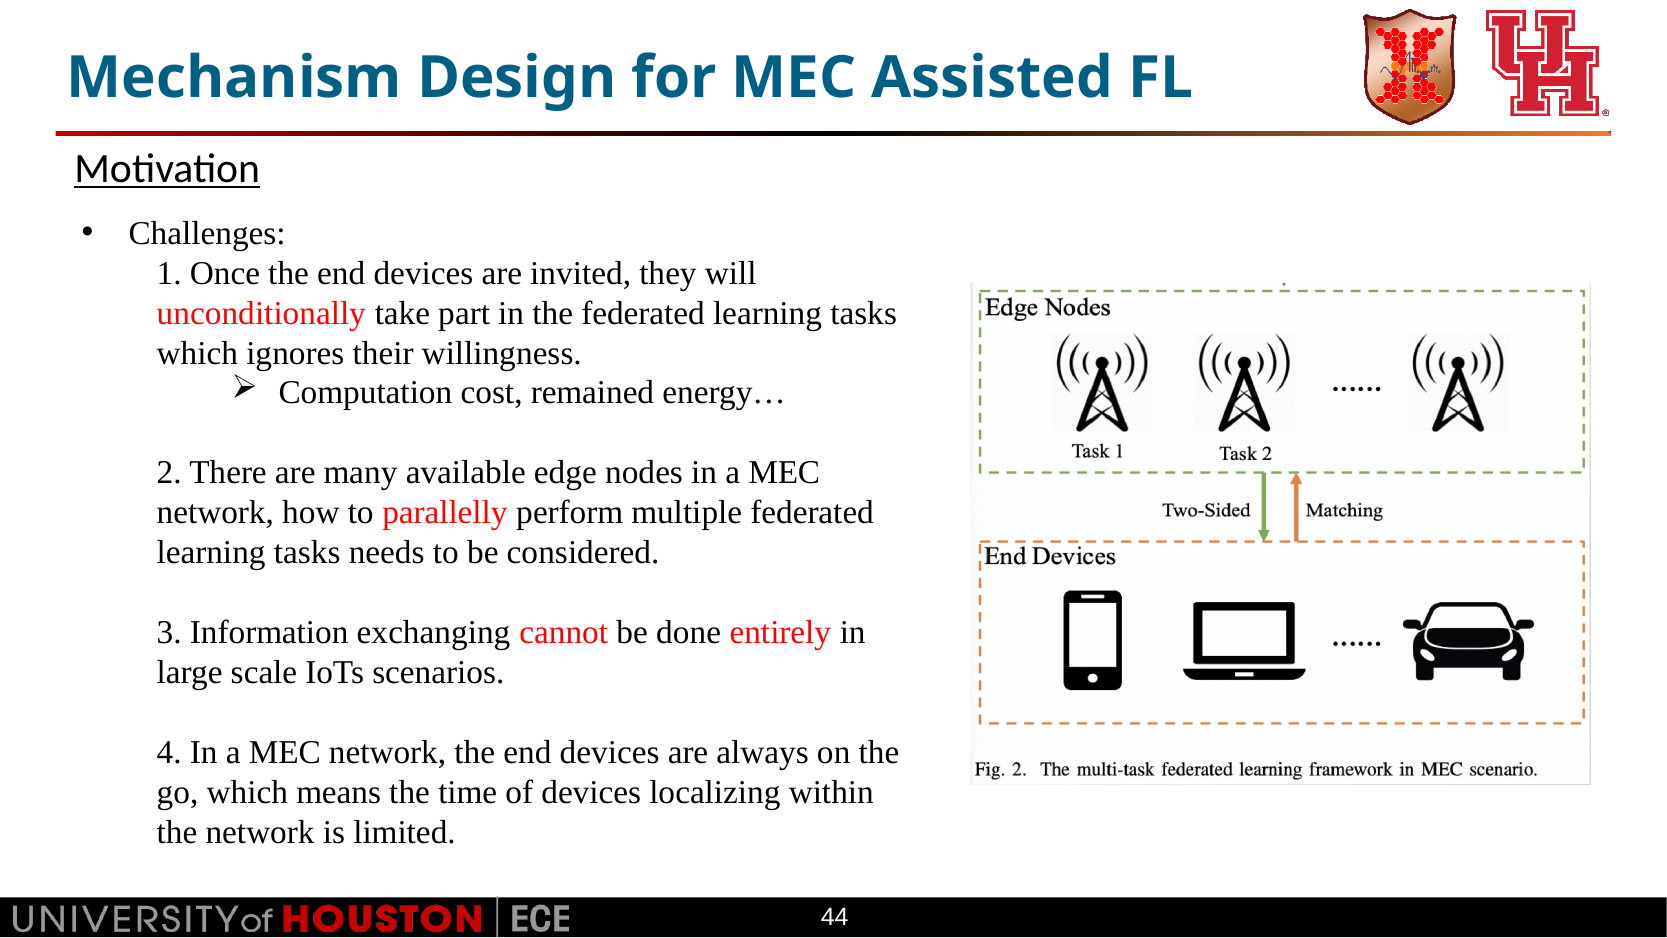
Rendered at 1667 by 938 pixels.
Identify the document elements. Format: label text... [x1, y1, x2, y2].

picture [55, 131, 66, 136]
picture [13, 896, 569, 938]
title Mechanism Design for MEC Assisted FL [66, 38, 1234, 181]
picture [970, 283, 1592, 786]
text_box Motivation [59, 133, 276, 199]
picture [1234, 6, 1612, 136]
slide_number 44 [816, 900, 858, 932]
text_box Challenges: 1. Once the end devices are invited, they will unconditionally take part in the federated learning tasks which ignores their willingness. Computation cost, remained energy… 2. There are many available edge nodes in a MEC network, how to parallelly perform multiple federated learning tasks needs to be considered. 3. Information exchanging cannot be done entirely in large scale IoTs scenarios. 4. In a MEC network, the end devices are always on the go, which means the time of devices localizing within the network is limited. [66, 203, 921, 858]
